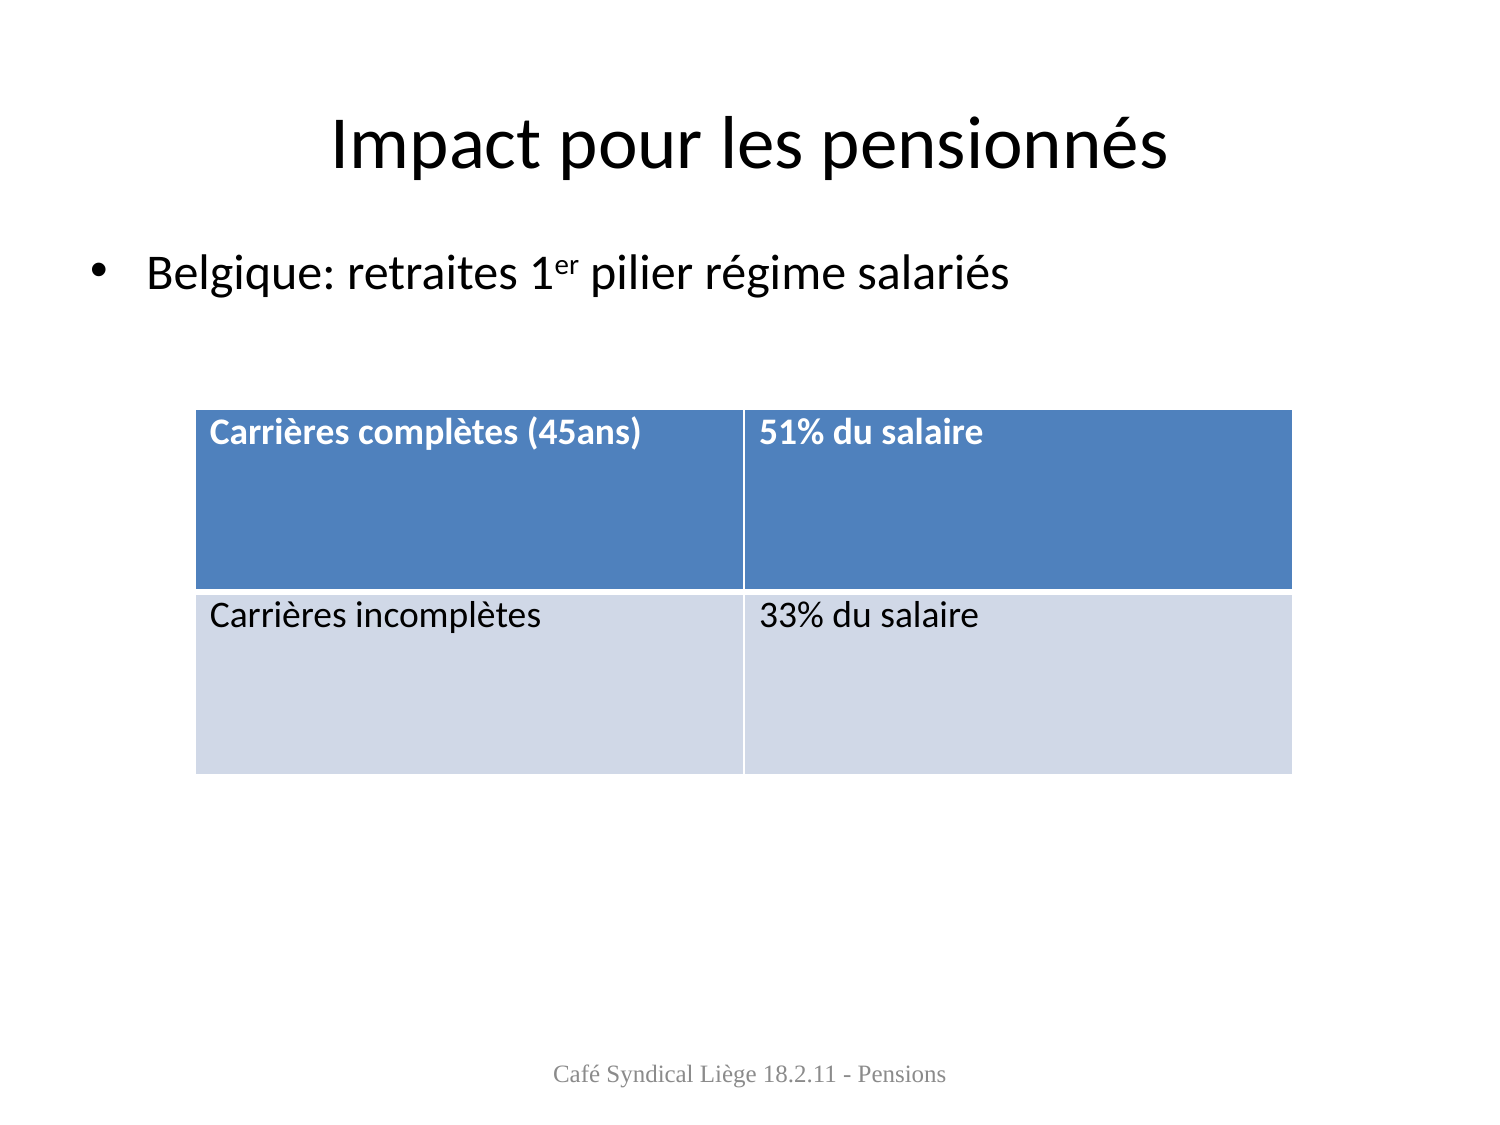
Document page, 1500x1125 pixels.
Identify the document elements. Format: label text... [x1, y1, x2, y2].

title Impact pour les pensionnés [75, 45, 1425, 231]
list Belgique: retraites 1er pilier régime salariés [75, 231, 1425, 1005]
table_header Carrières complètes (45ans) [196, 410, 743, 589]
table_cell 33% du salaire [745, 595, 1292, 774]
footer Café Syndical Liège 18.2.11 - Pensions [512, 1042, 988, 1103]
table_header 51% du salaire [745, 410, 1292, 589]
table_cell Carrières incomplètes [196, 595, 743, 774]
